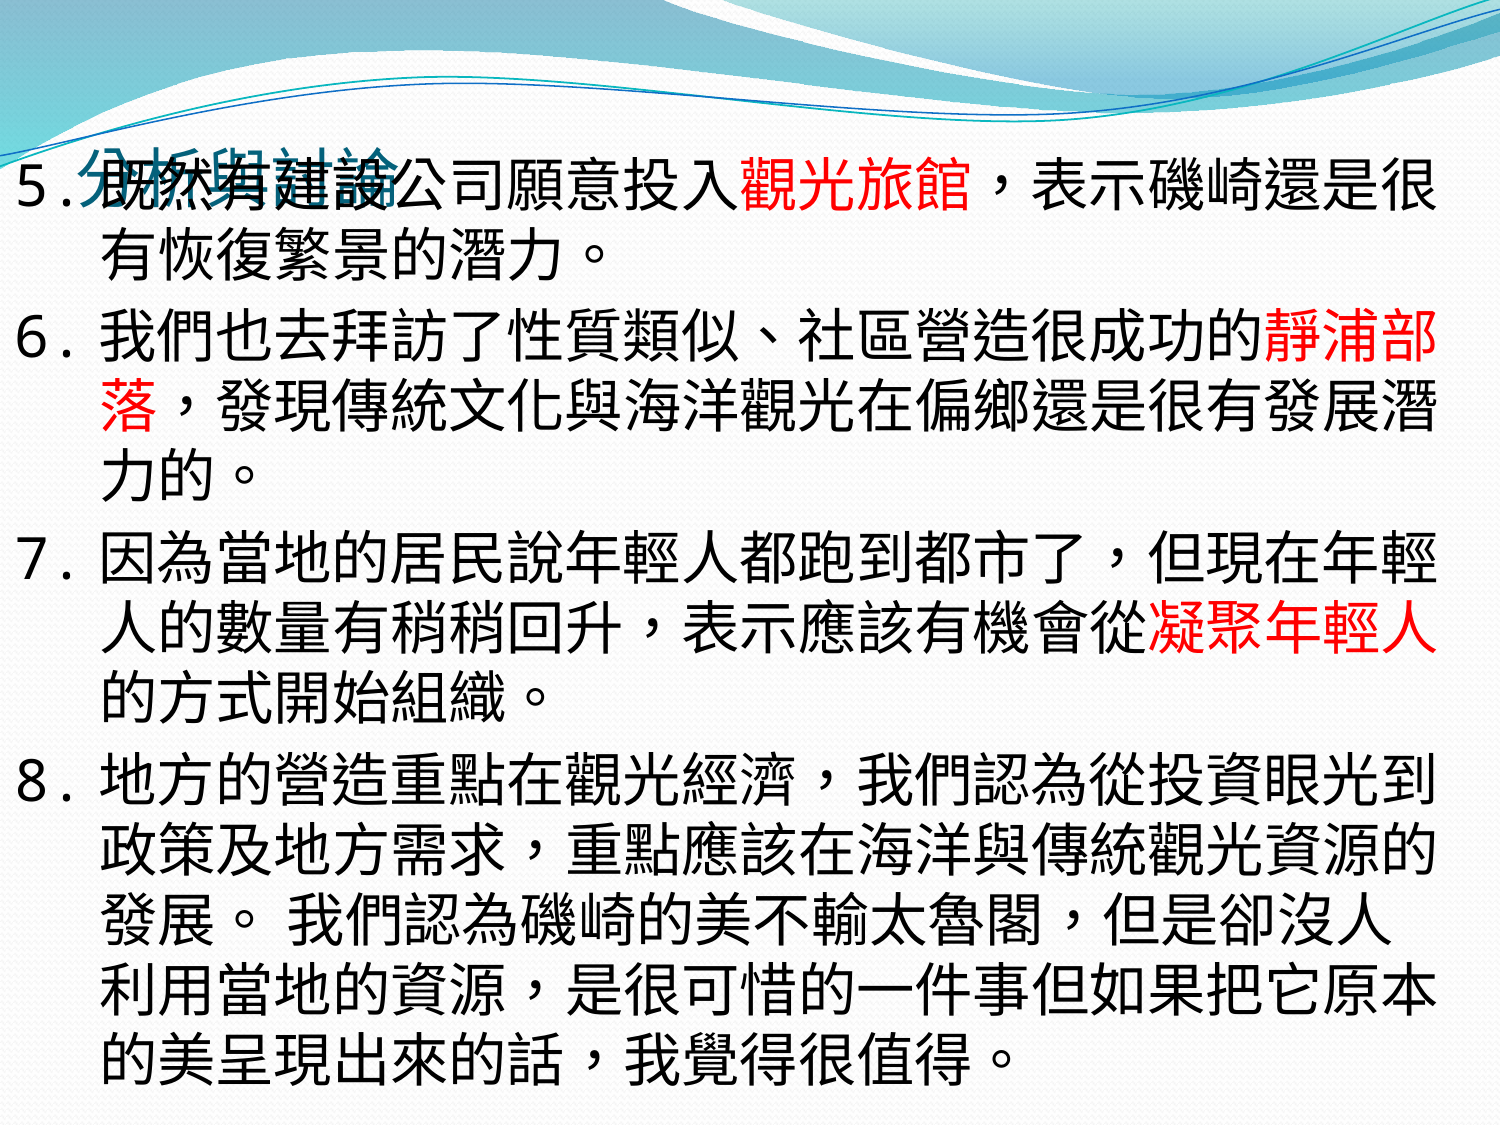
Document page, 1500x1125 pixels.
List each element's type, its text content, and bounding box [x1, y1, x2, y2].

list 5.既然有建設公司願意投入觀光旅館，表示磯崎還是很有恢復繁景的潛力。 6.我們也去拜訪了性質類似、社區營造很成功的靜浦部落，發現傳統文化與海洋觀光在偏鄉還是很有發展潛力的。 7.因為當地的居民說年輕人都跑到都市了，但現在年輕人的數量有稍稍回升，表示應該有機會從凝聚年輕人的方式開始組織。 8.地方的營造重點在觀光經濟，我們認為從投資眼光到政策及地方需求，重點應該在海洋與傳統觀光資源的發展。 我們認為磯崎的美不輸太魯閣，但是卻沒人利用當地的資源，是很可惜的一件事但如果把它原本的美呈現出來的話，我覺得很值得。 [0, 140, 1465, 914]
title 分析與討論 [75, 128, 1425, 140]
